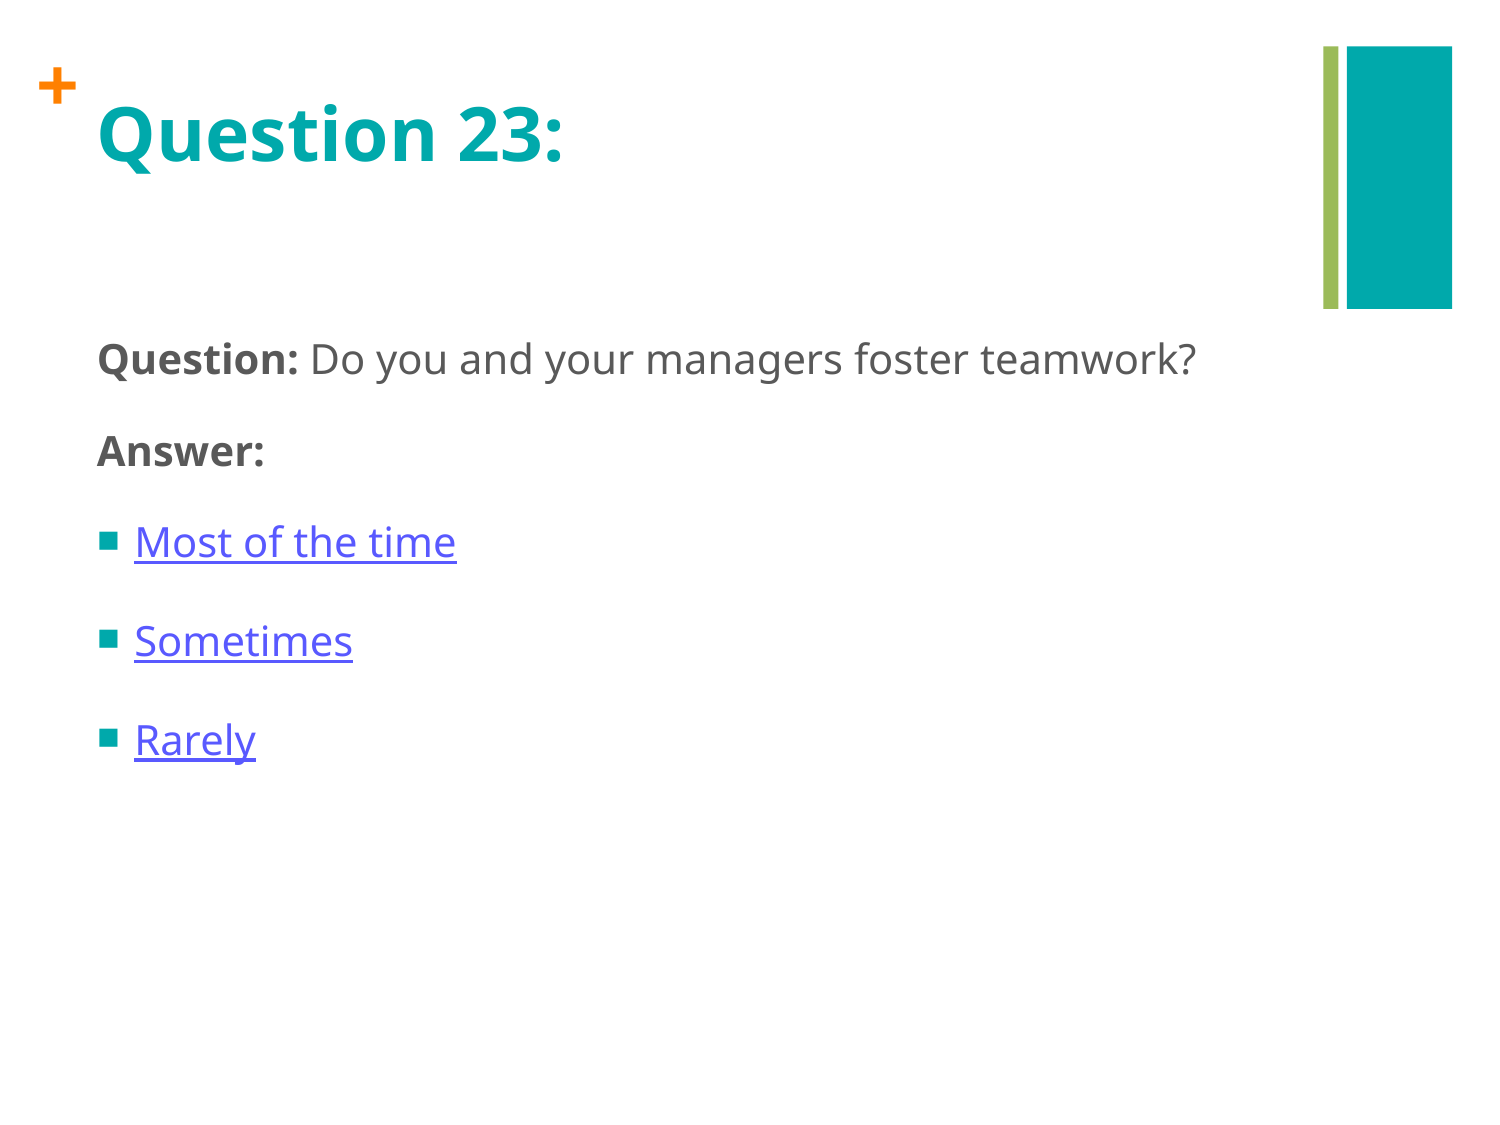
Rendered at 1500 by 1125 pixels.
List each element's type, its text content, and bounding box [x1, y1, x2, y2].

title Question 23: [81, 79, 1322, 263]
list Question: Do you and your managers foster teamwork? Answer: Most of the time Sometimes Rarely [81, 324, 1322, 1005]
